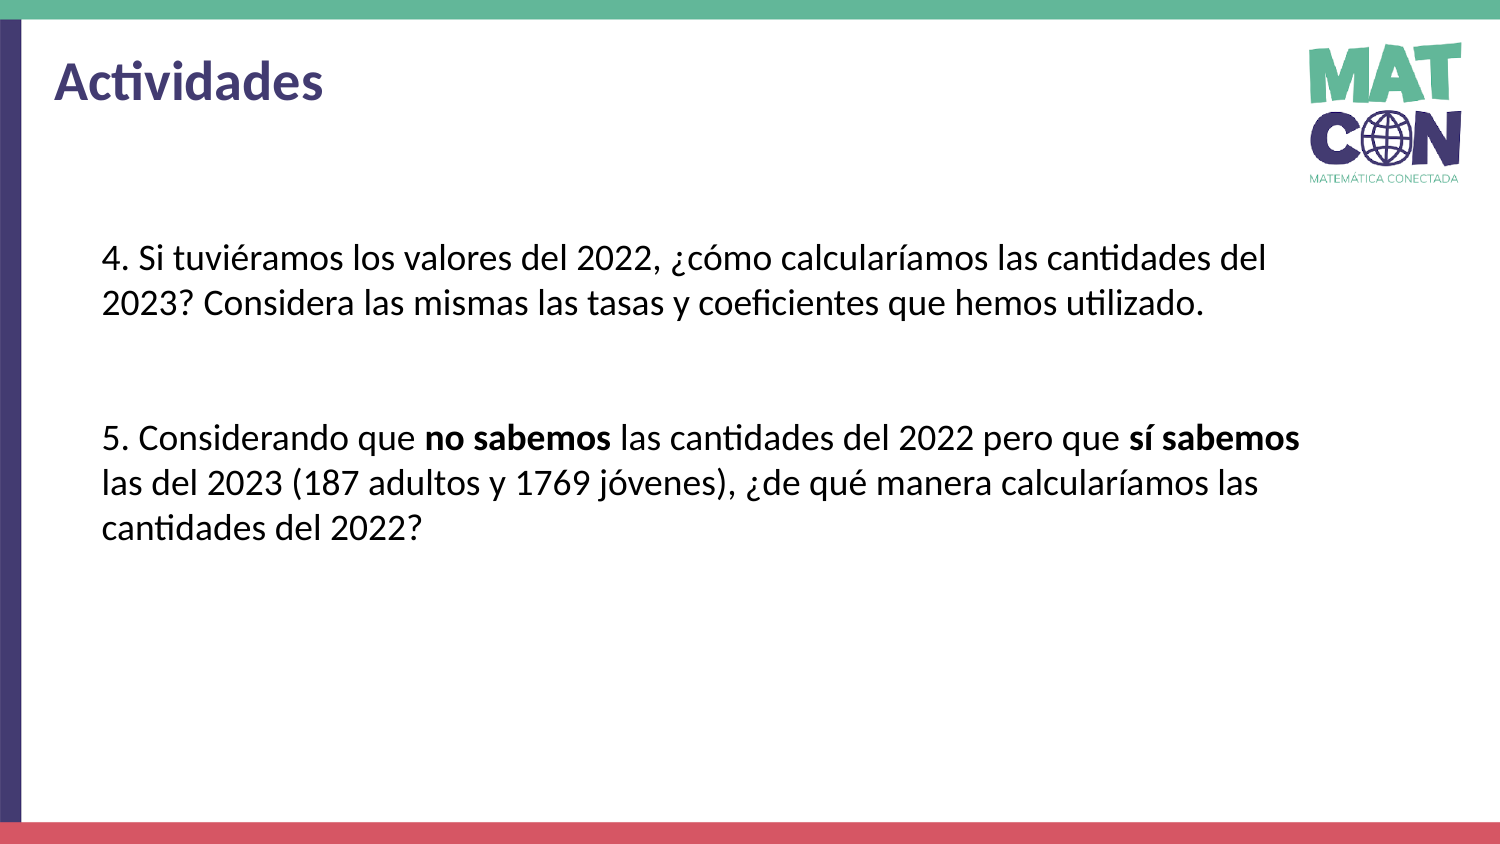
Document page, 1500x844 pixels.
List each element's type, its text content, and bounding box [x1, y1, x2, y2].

text_box Actividades [42, 38, 723, 118]
text_box 4. Si tuviéramos los valores del 2022, ¿cómo calcularíamos las cantidades del 2023? Considera las mismas las tasas y coeficientes que hemos utilizado. 5. Considerando que no sabemos las cantidades del 2022 pero que sí sabemos las del 2023 (187 adultos y 1769 jóvenes), ¿de qué manera calcularíamos las cantidades del 2022? [90, 227, 1351, 599]
picture [0, 0, 1500, 844]
